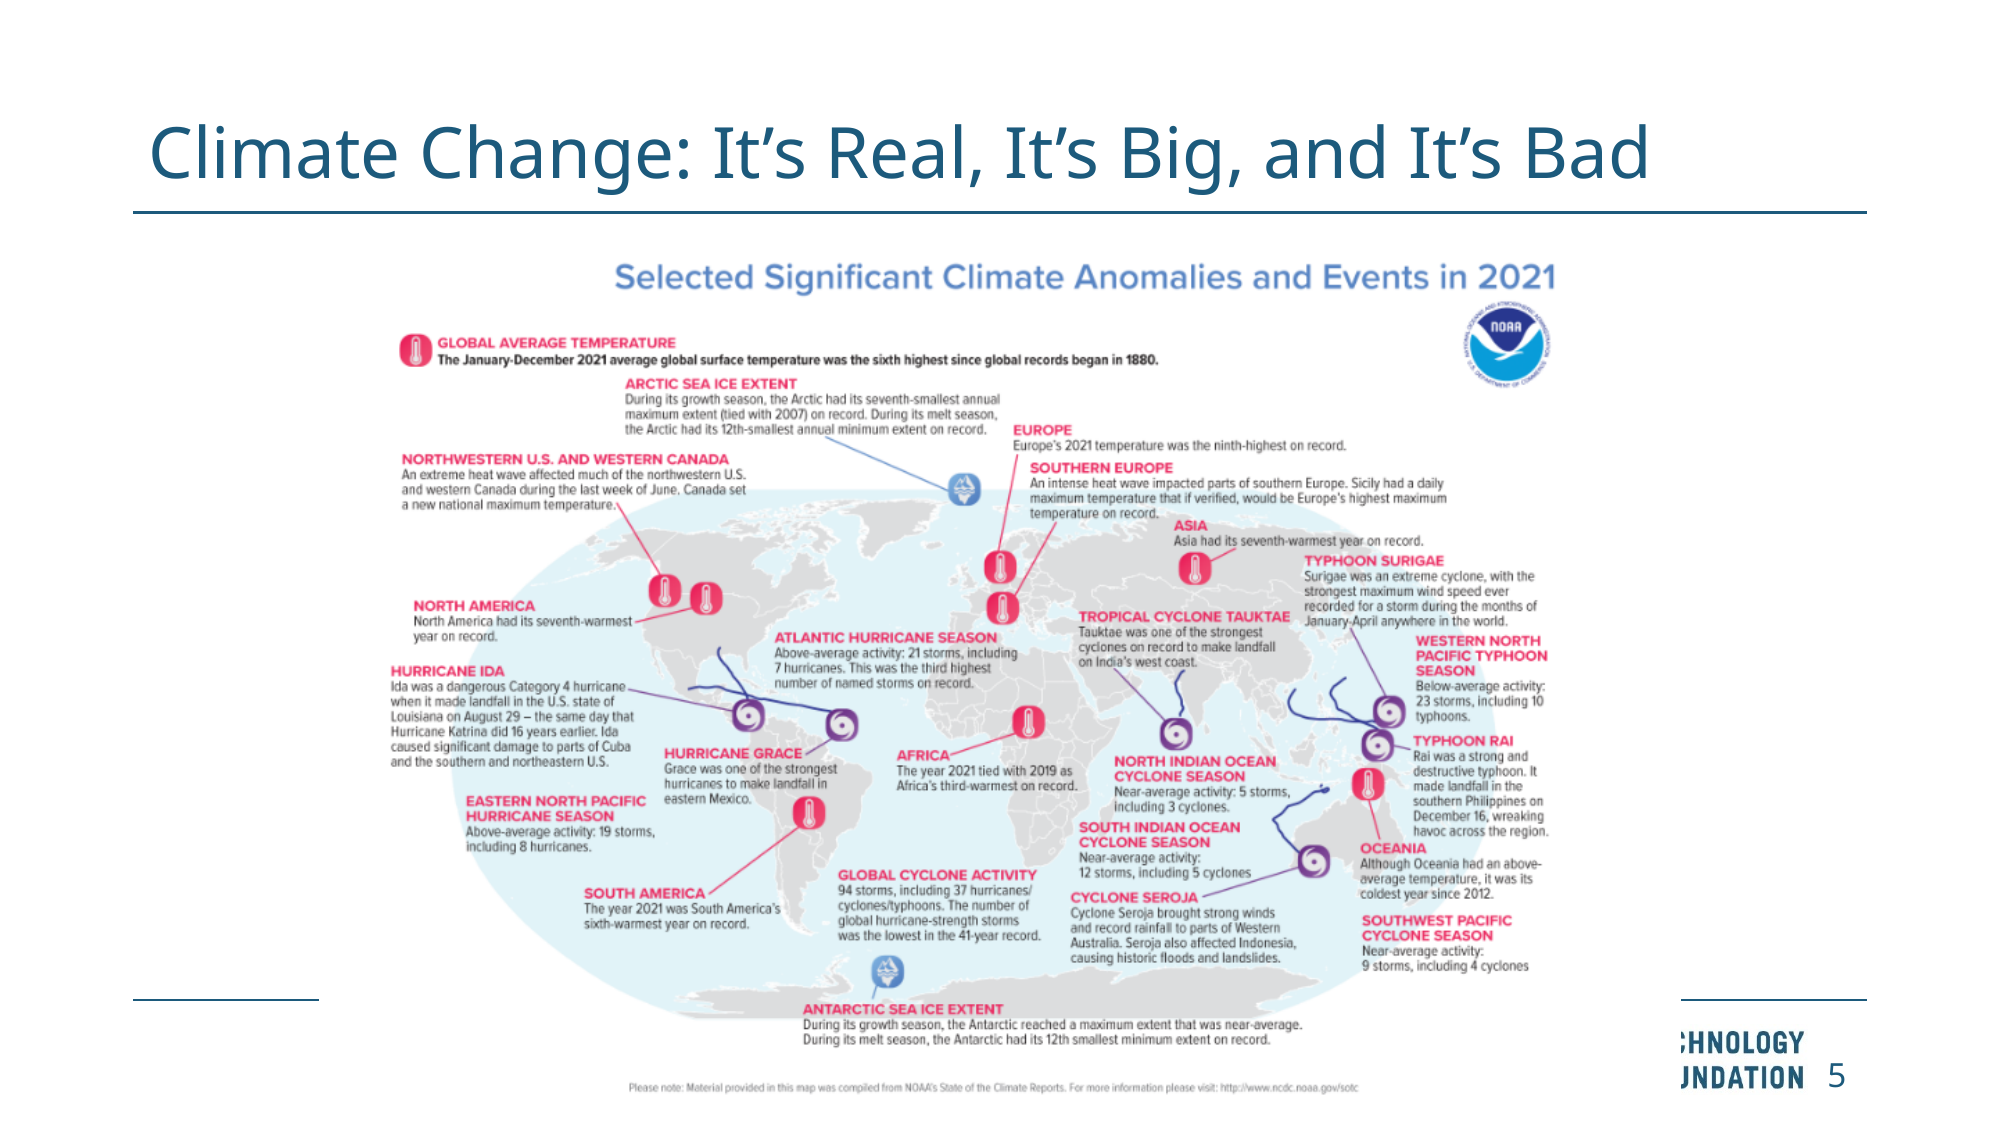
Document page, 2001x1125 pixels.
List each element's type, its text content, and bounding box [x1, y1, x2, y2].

slide_number 5 [1812, 1046, 1888, 1094]
picture [1682, 1024, 1808, 1095]
title Climate Change: It’s Real, It’s Big, and It’s Bad [133, 50, 1867, 200]
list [318, 235, 1682, 1110]
